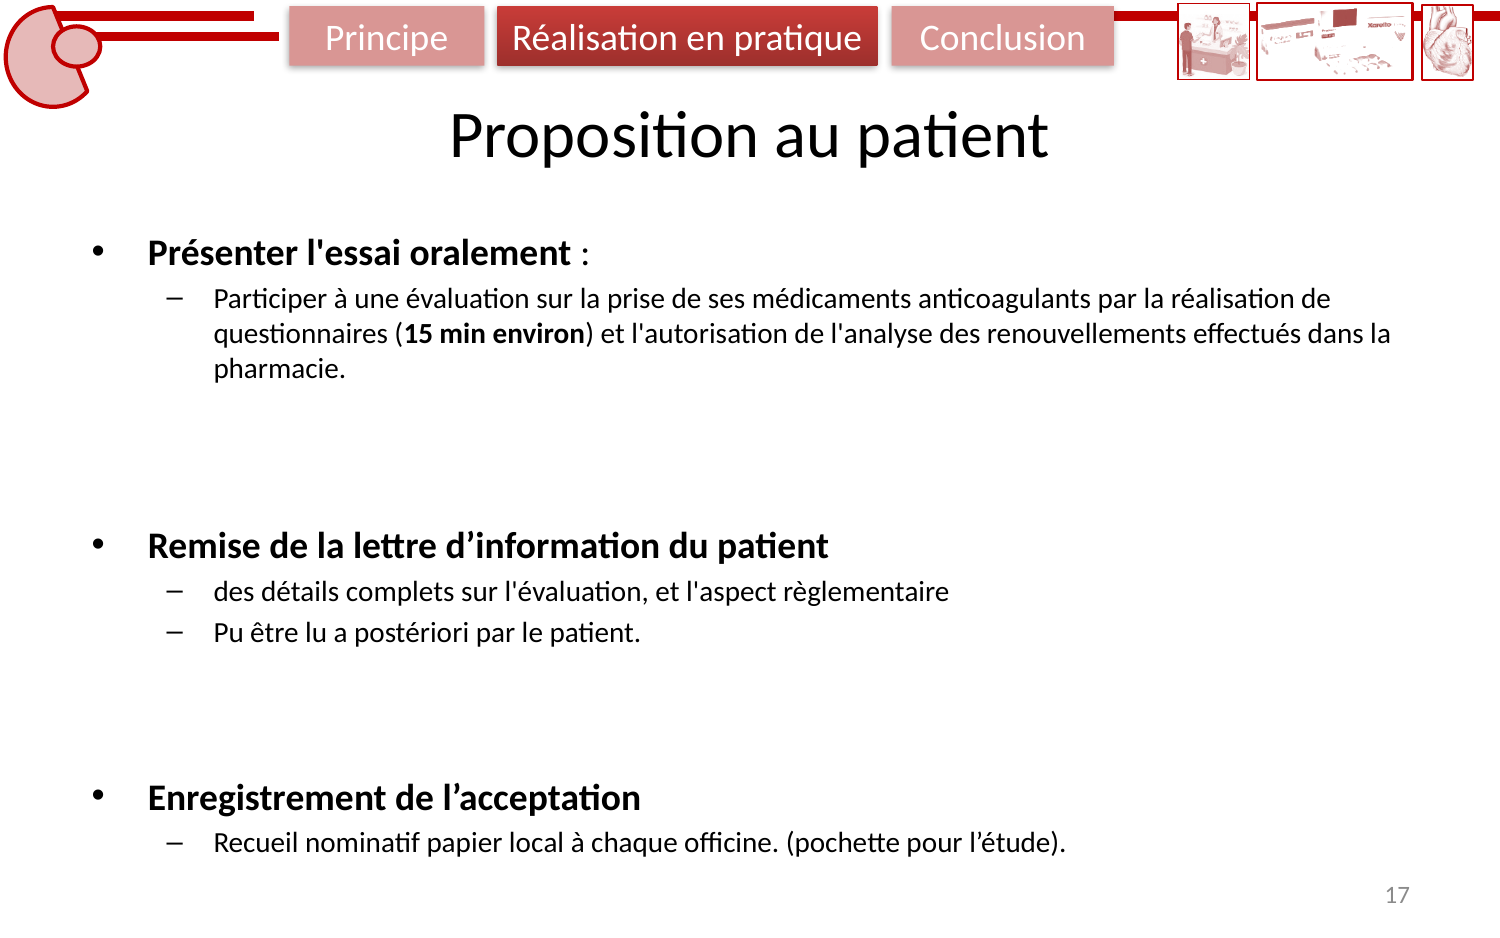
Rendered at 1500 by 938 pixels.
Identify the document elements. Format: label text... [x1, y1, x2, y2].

text_box Principe [289, 6, 485, 66]
text_box Réalisation en pratique [497, 6, 878, 66]
title Proposition au patient [75, 52, 1425, 209]
list Présenter l'essai oralement : Participer à une évaluation sur la prise de ses médicaments anticoagulants par la réalisation de questionnaires (15 min environ) et l'autorisation de l'analyse des renouvellements effectués dans la pharmacie. Remise de la lettre d’information du patient des détails complets sur l'évaluation, et l'aspect règlementaire Pu être lu a postériori par le patient. Enregistrement de l’acceptation Recueil nominatif papier local à chaque officine. (pochette pour l’étude). [76, 220, 1427, 871]
text_box Conclusion [891, 6, 1114, 66]
slide_number 17 [1074, 868, 1425, 919]
